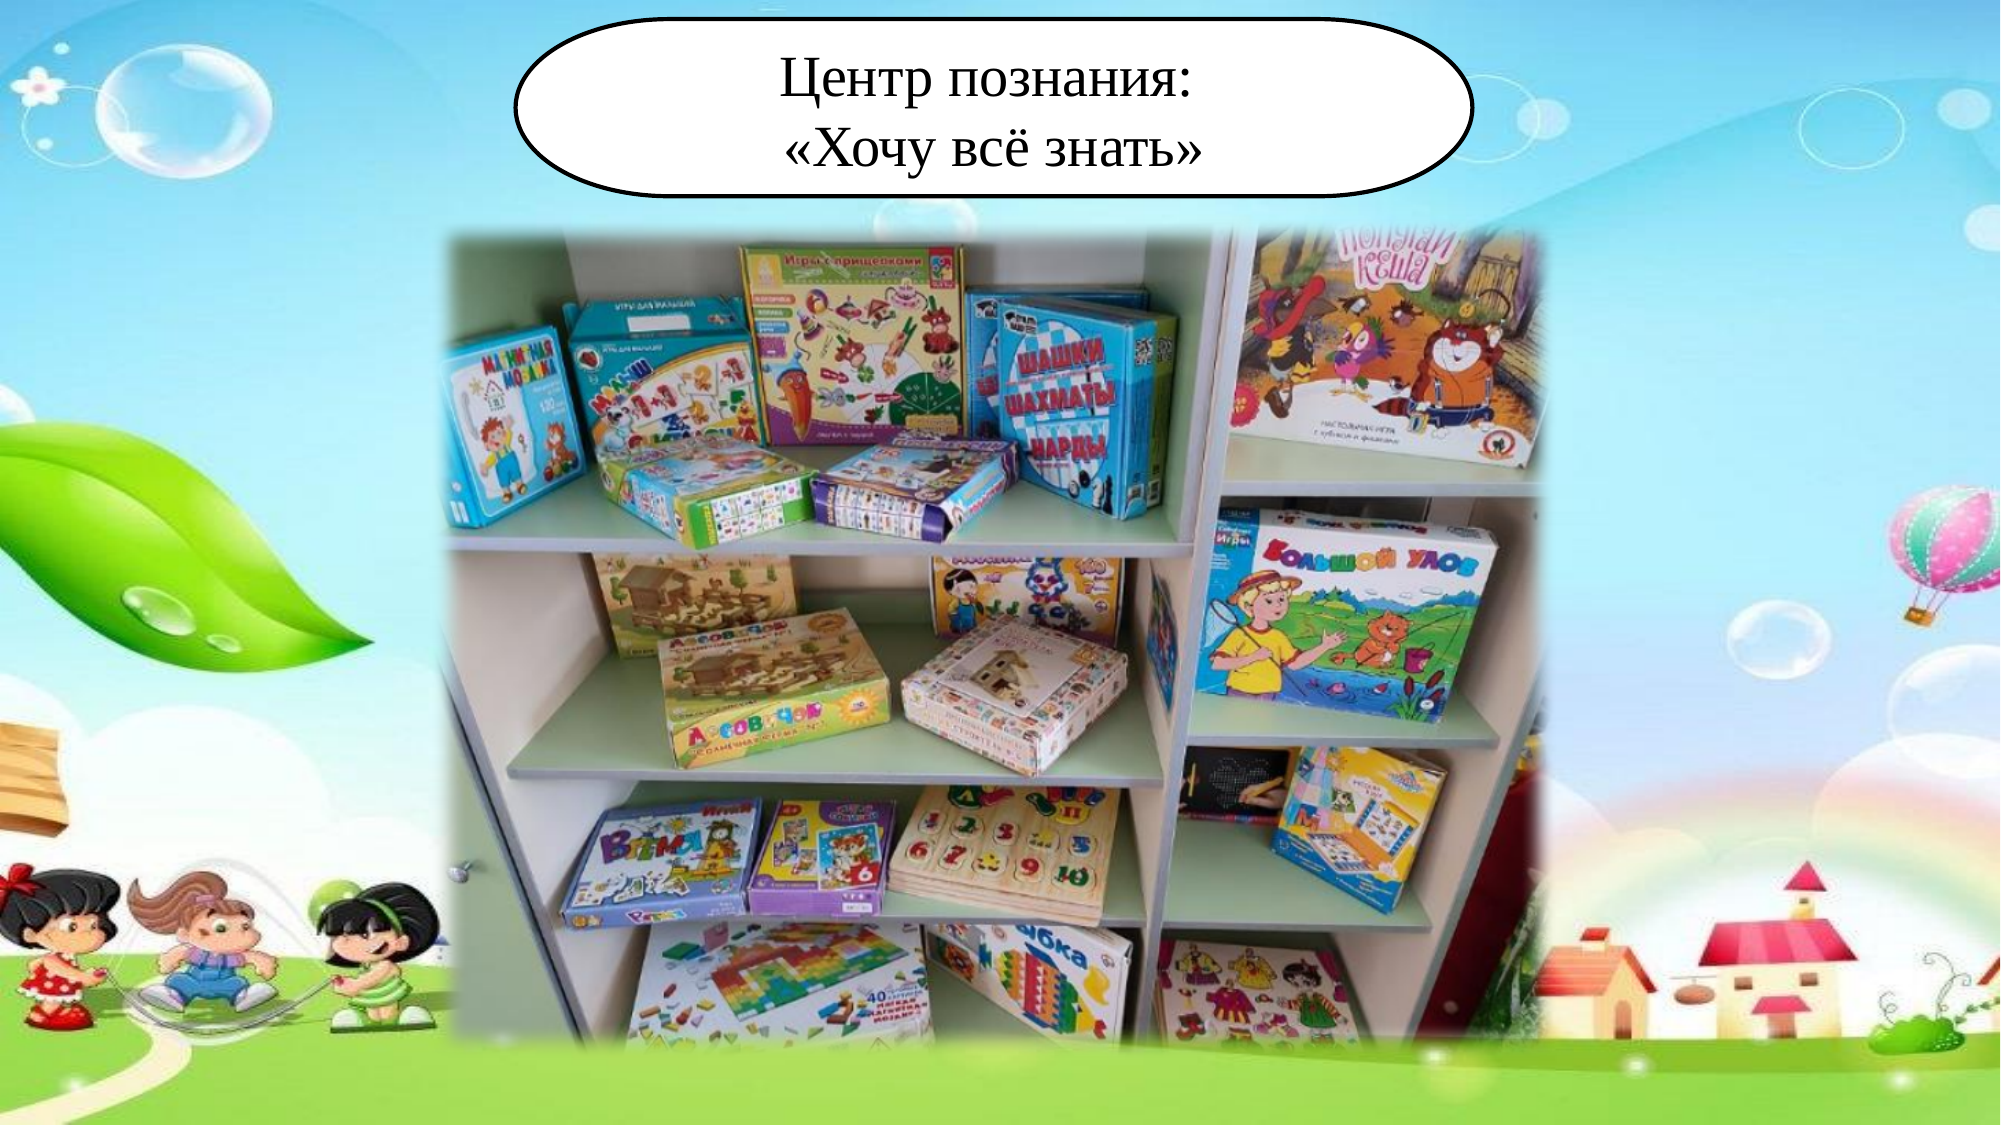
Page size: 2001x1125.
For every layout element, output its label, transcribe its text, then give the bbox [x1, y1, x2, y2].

text_box Центр познания: «Хочу всё знать» [513, 16, 1475, 199]
picture [0, 0, 2001, 1125]
